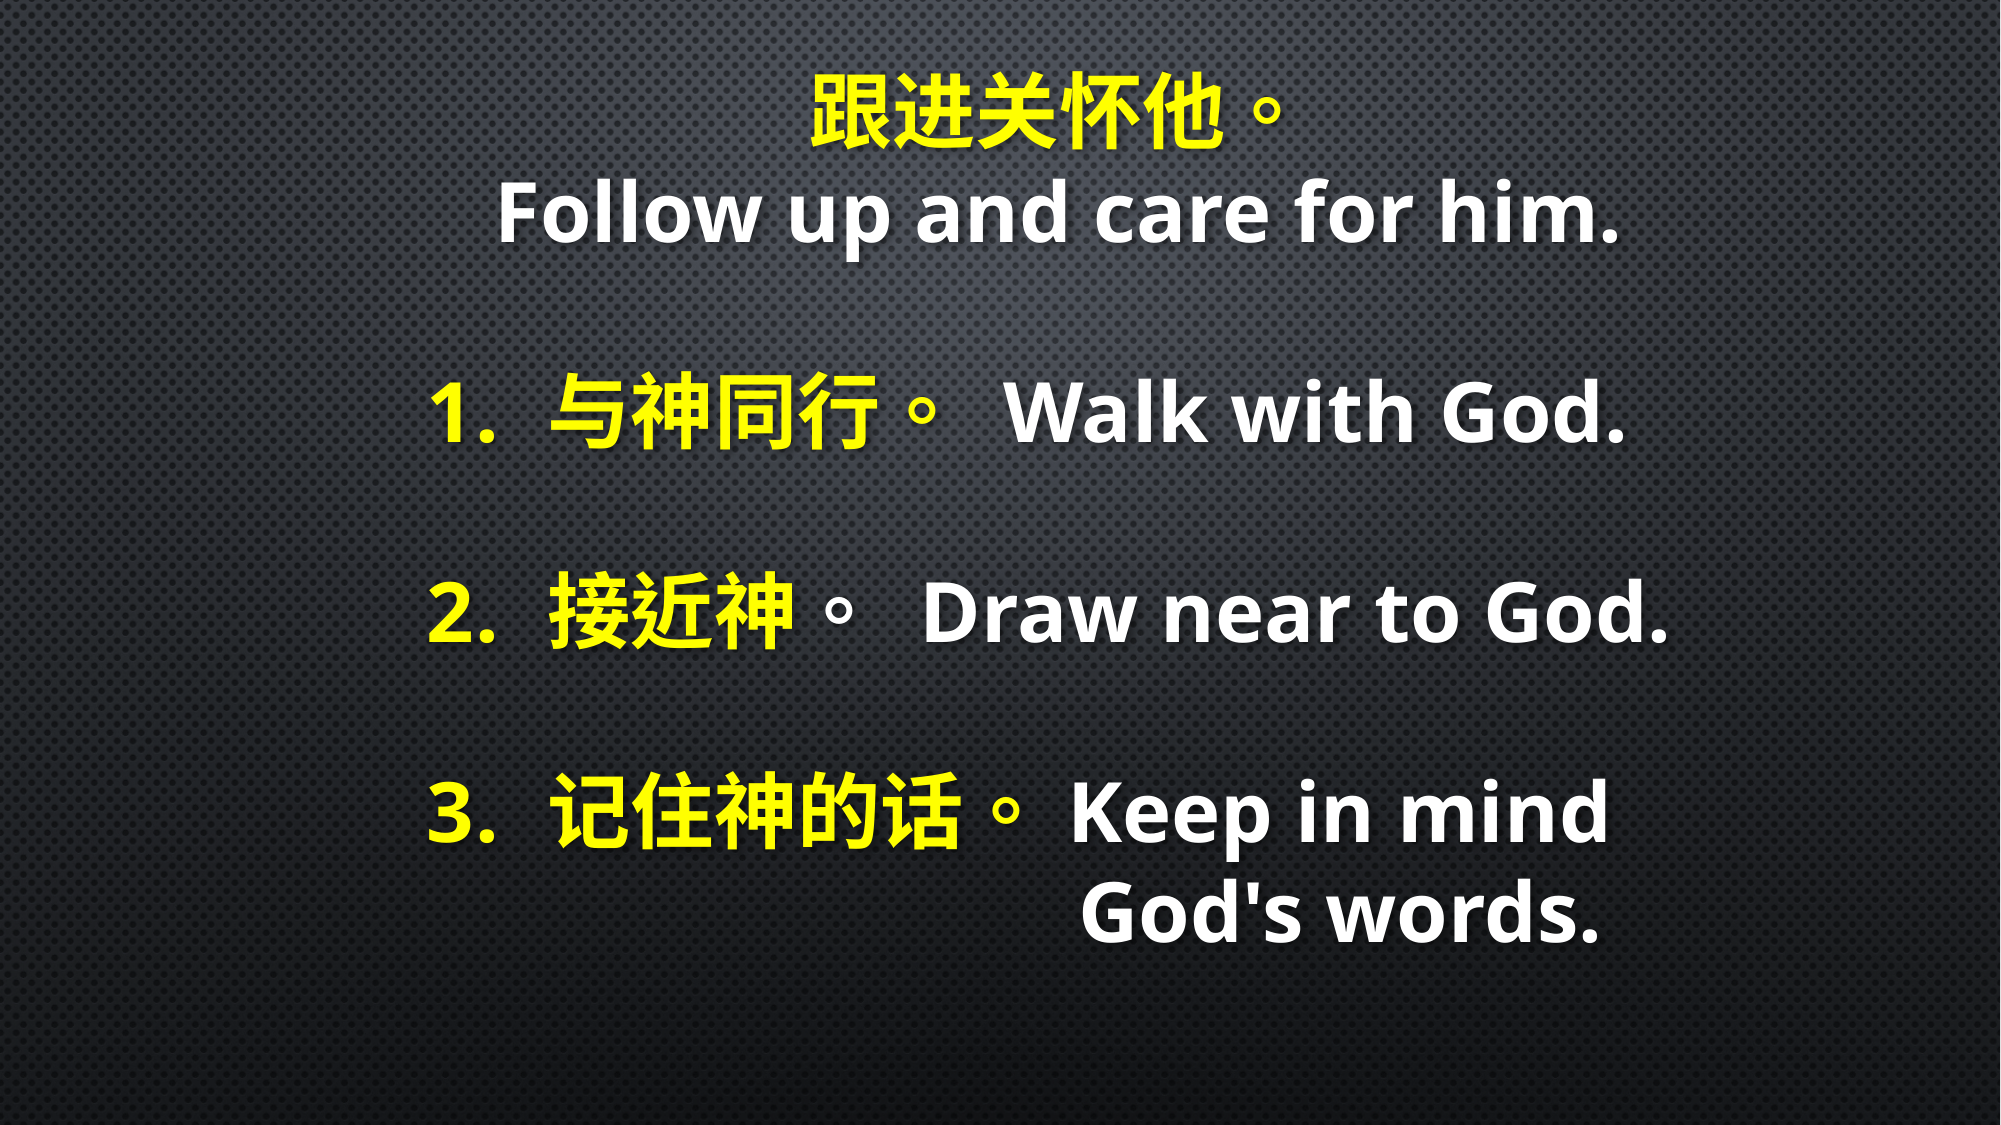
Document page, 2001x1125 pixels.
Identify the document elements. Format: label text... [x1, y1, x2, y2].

text_box 跟进关怀他。 Follow up and care for him. 与神同行。 Walk with God. 接近神。 Draw near to God. 记住神的话。Keep in mind God's words. [411, 51, 1707, 967]
